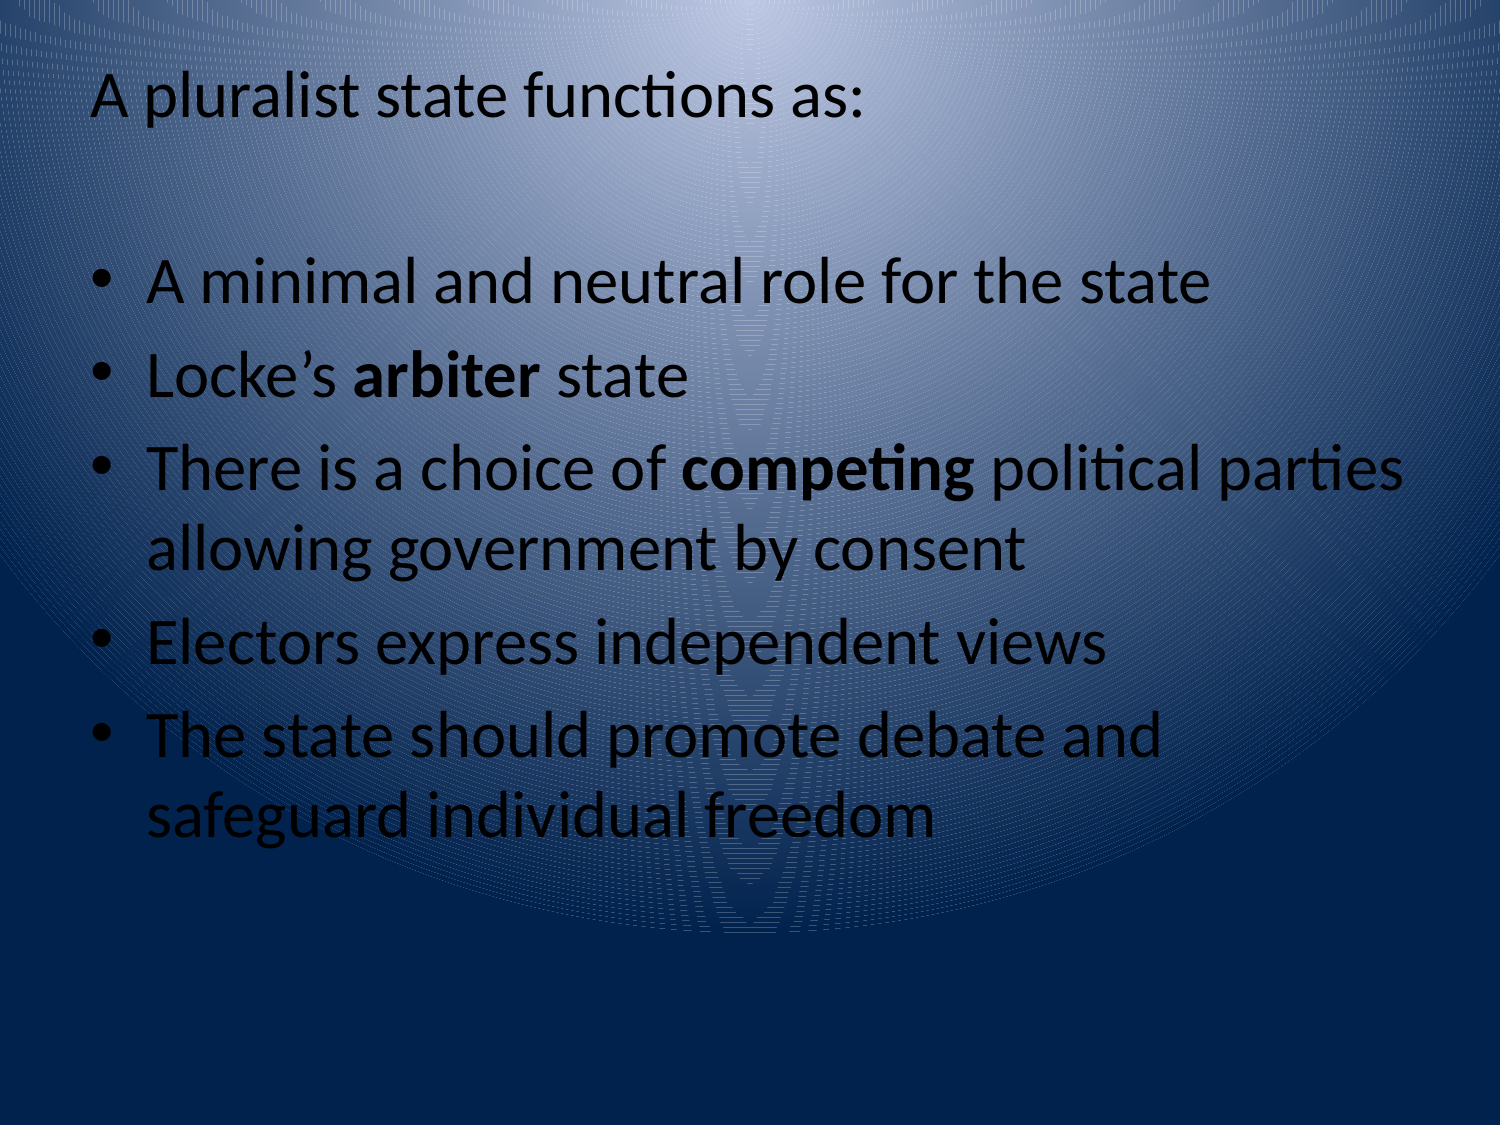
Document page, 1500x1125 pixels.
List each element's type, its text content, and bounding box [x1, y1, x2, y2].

list A pluralist state functions as: A minimal and neutral role for the state Locke’s arbiter state There is a choice of competing political parties allowing government by consent Electors express independent views The state should promote debate and safeguard individual freedom [75, 42, 1425, 1005]
